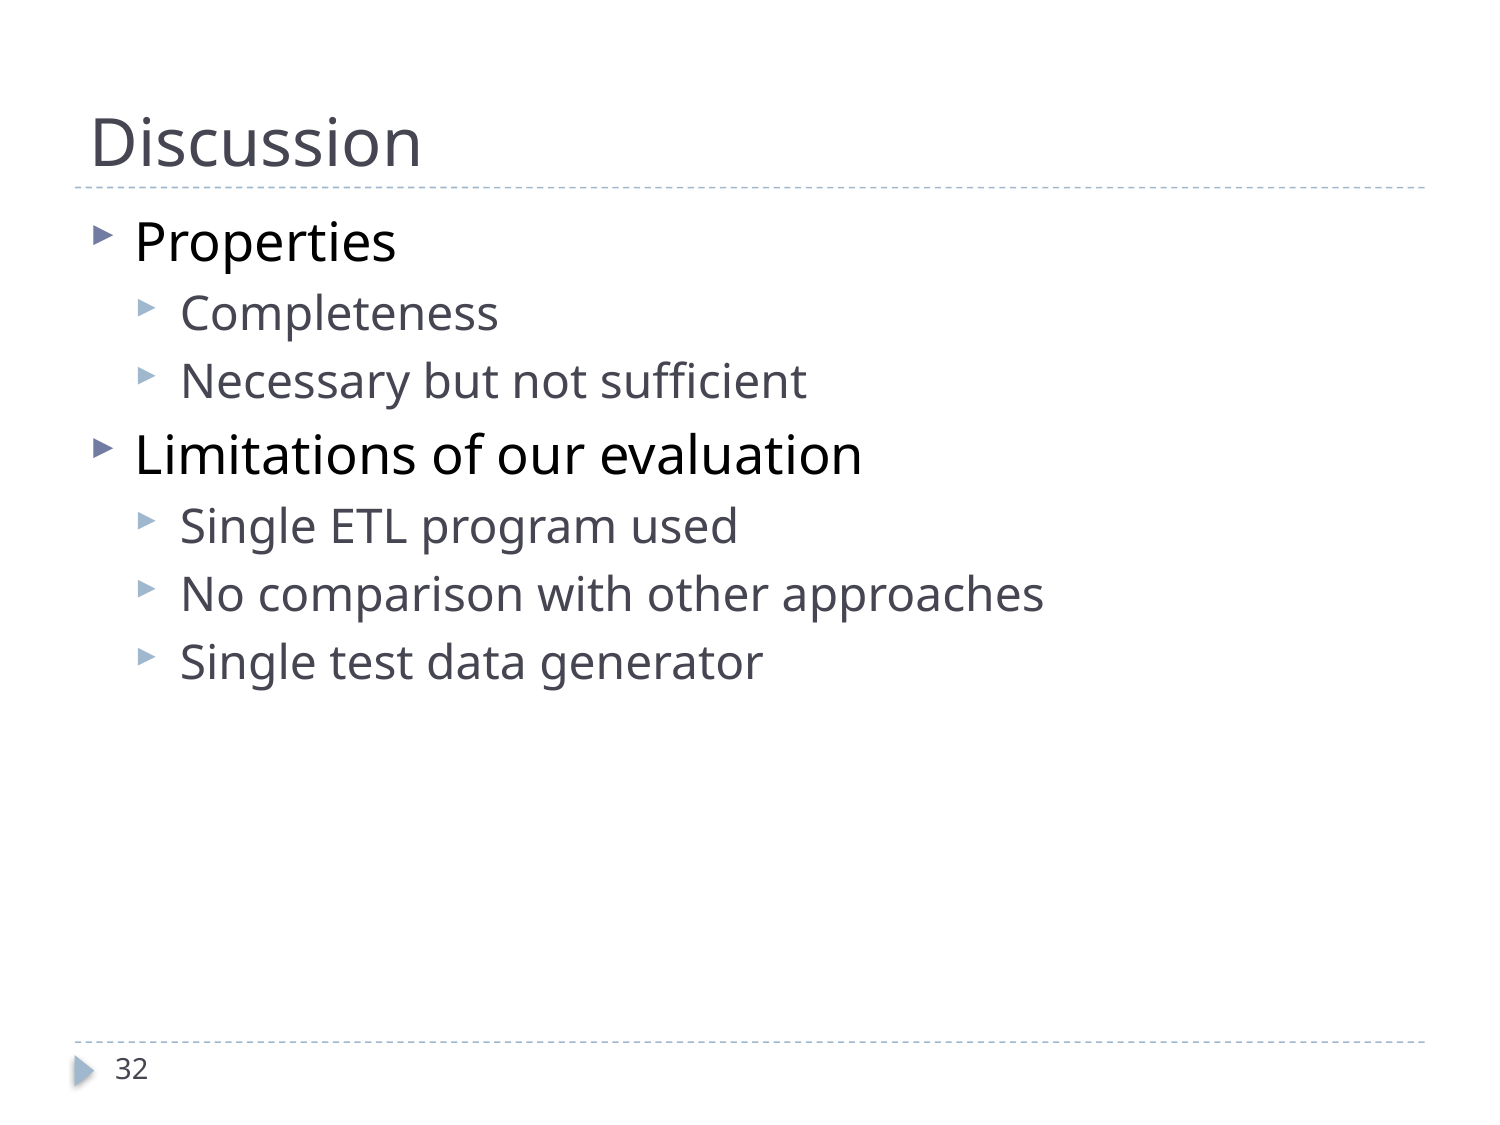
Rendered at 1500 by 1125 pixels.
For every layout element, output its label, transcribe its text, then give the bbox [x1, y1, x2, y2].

slide_number 32 [100, 1042, 426, 1103]
list Properties Completeness Necessary but not sufficient Limitations of our evaluation Single ETL program used No comparison with other approaches Single test data generator [75, 200, 1425, 1010]
title Discussion [75, 24, 1425, 188]
